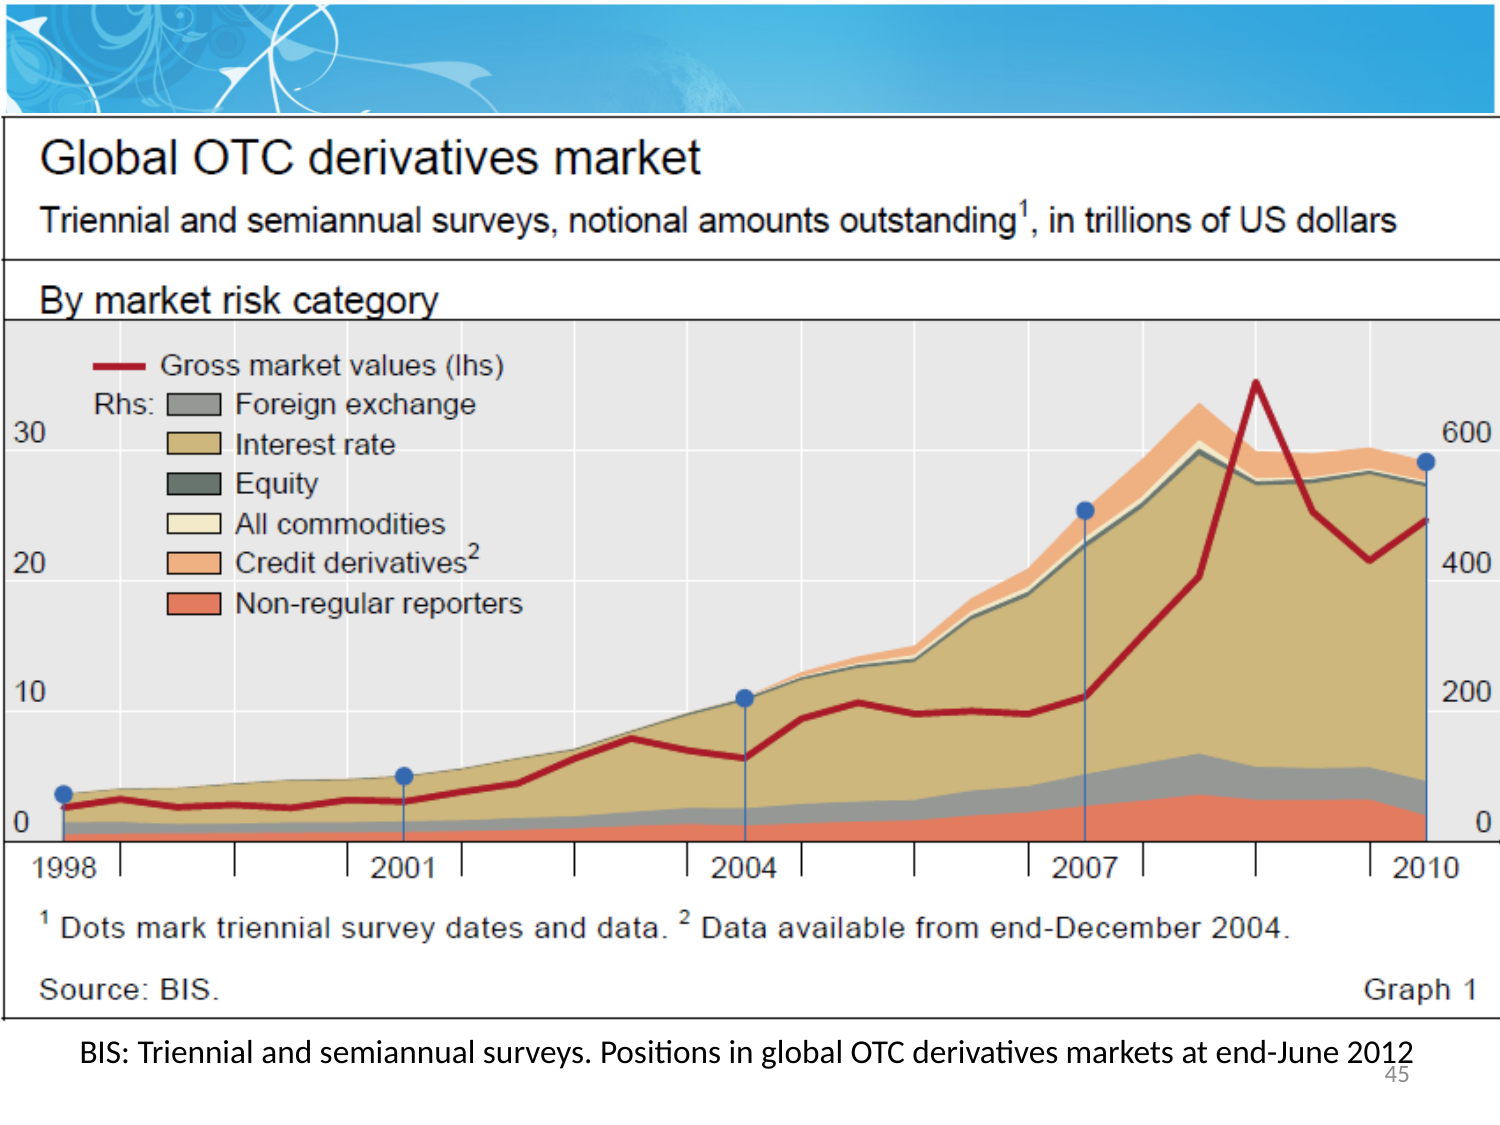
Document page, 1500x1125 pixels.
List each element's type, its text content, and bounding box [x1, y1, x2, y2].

picture [0, 0, 1500, 1125]
text_box BIS: Triennial and semiannual surveys. Positions in global OTC derivatives markets at end-June 2012 [64, 1030, 1436, 1078]
slide_number 45 [1074, 1078, 1425, 1103]
